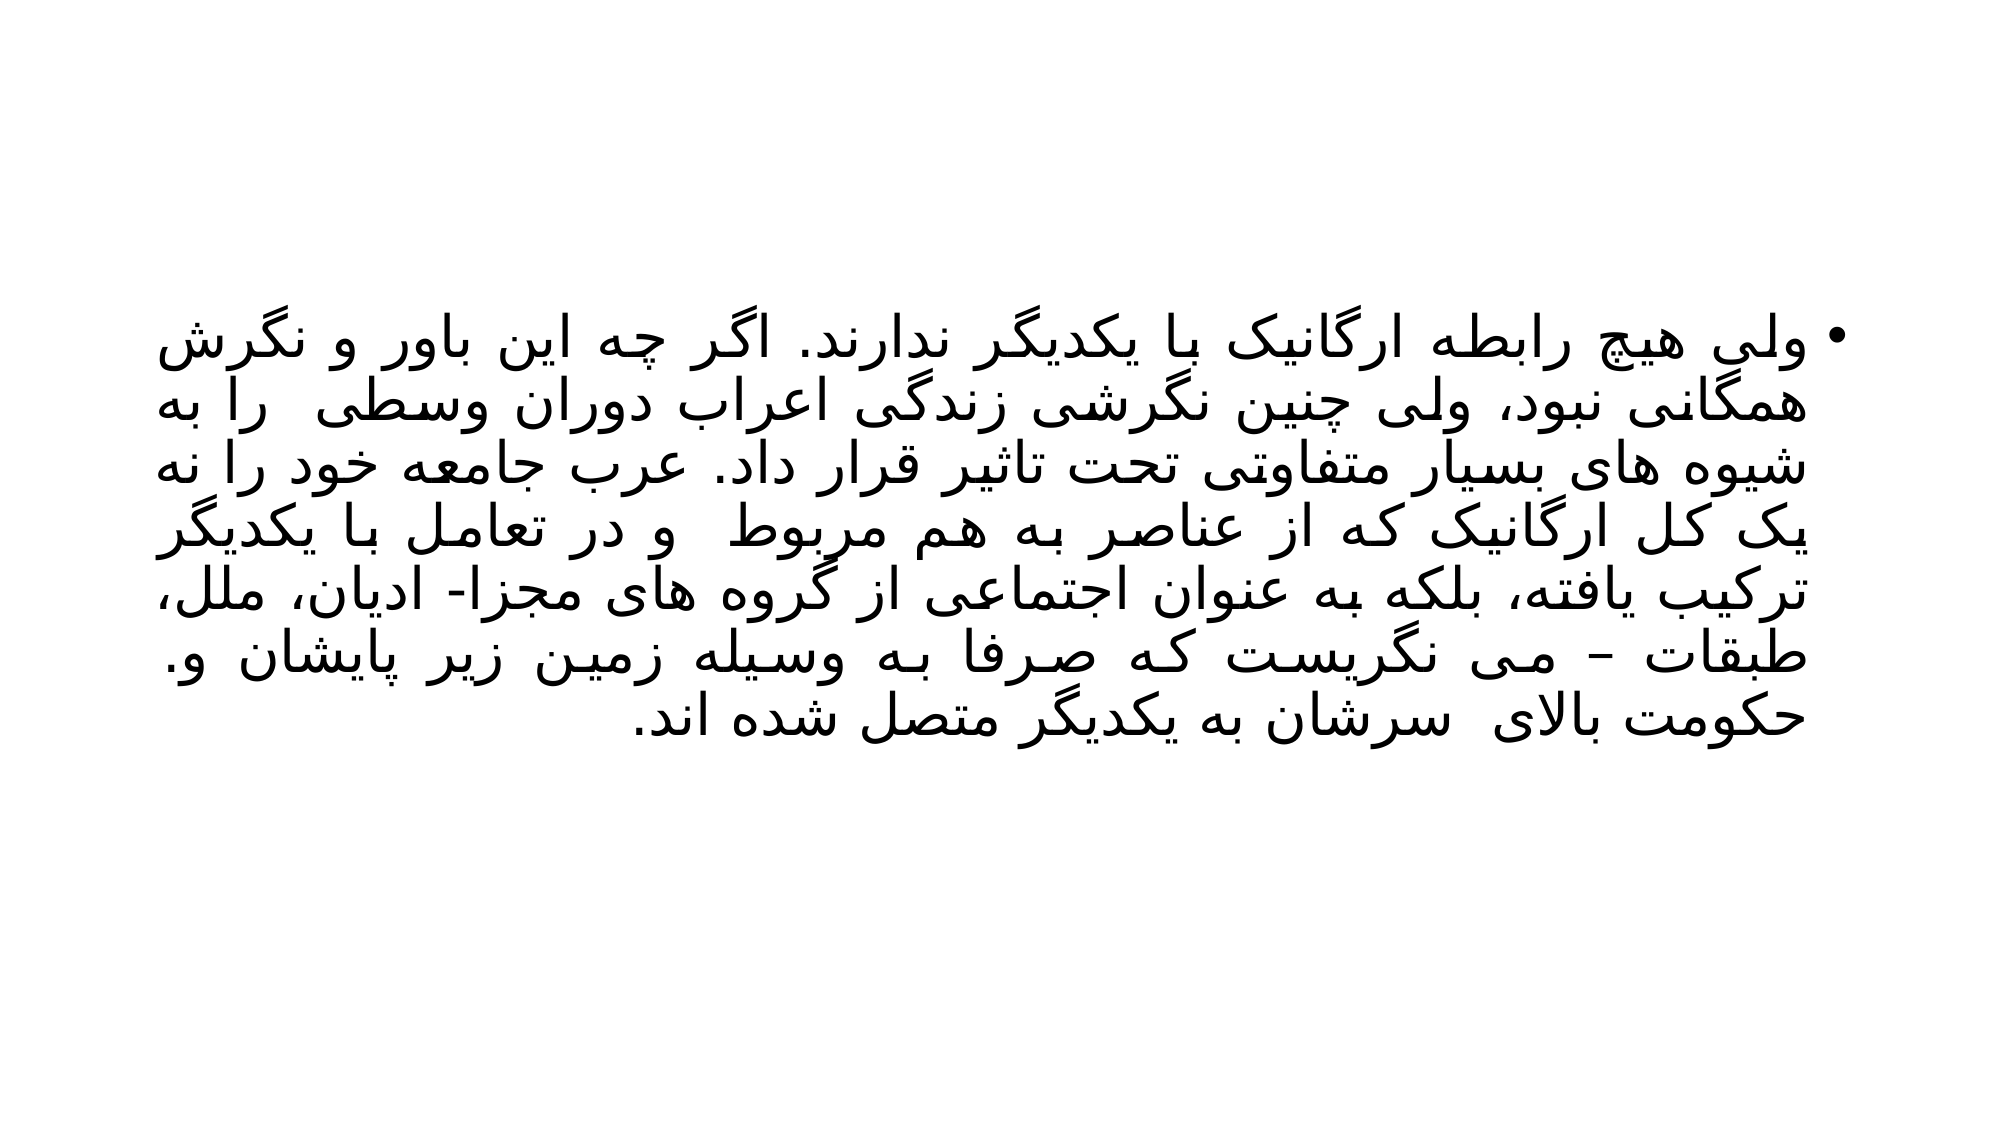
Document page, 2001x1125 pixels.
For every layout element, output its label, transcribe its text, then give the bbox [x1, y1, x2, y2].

list ولی هیچ رابطه ارگانیک با یکدیگر ندارند. اگر چه این باور و نگرش همگانی نبود، ولی چنین نگرشی زندگی اعراب دوران وسطی را به شیوه های بسیار متفاوتی تحت تاثیر قرار داد. عرب جامعه خود را نه یک کل ارگانیک که از عناصر به هم مربوط و در تعامل با یکدیگر ترکیب یافته، بلکه به عنوان اجتماعی از گروه های مجزا- ادیان، ملل، طبقات – می نگریست که صرفا به وسیله زمین زیر پایشان و. حکومت بالای سرشان به یکدیگر متصل شده اند. [137, 299, 1863, 1014]
